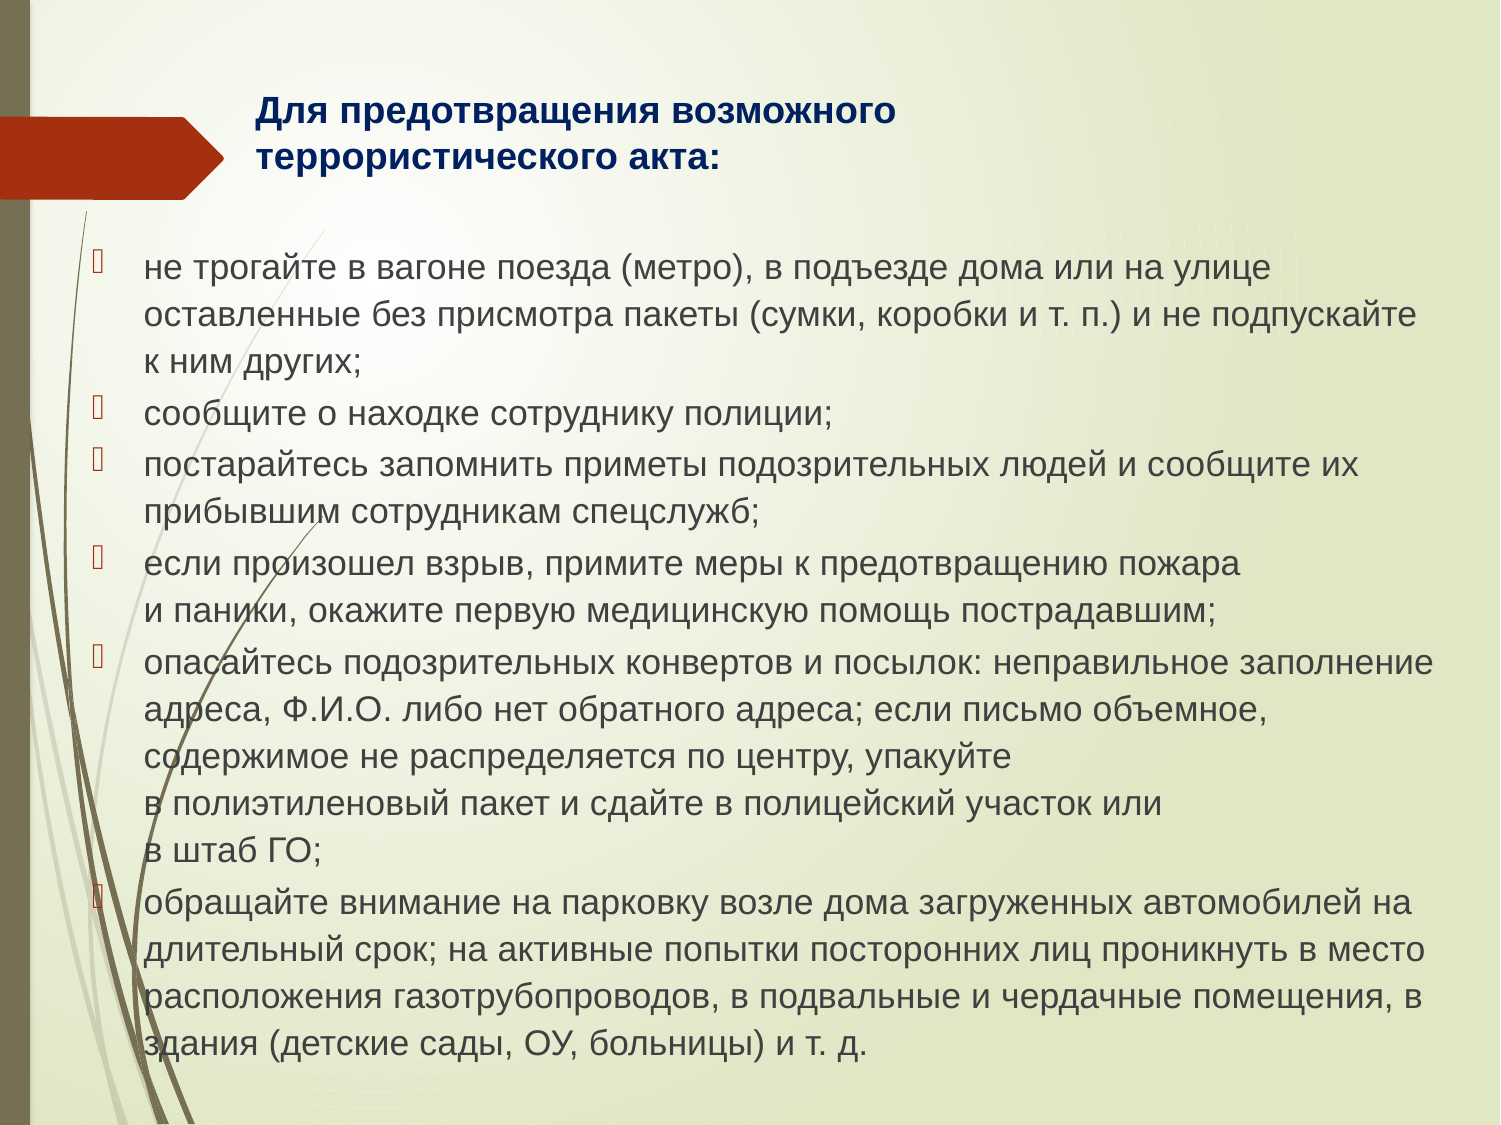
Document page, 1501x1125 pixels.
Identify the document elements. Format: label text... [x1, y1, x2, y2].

list не трогайте в вагоне поезда (метро), в подъезде дома или на улице оставленные без присмотра пакеты (сумки, коробки и т. п.) и не подпускайте к ним других; сообщите о находке сотруднику полиции; постарайтесь запомнить приметы подозрительных людей и сообщите их прибывшим сотрудникам спецслужб; если произошел взрыв, примите меры к предотвращению пожара и паники, окажите первую медицинскую помощь пострадавшим; опасайтесь подозрительных конвертов и посылок: неправильное заполнение адреса, Ф.И.О. либо нет обратного адреса; если письмо объемное, содержимое не распределяется по центру, упакуйте в полиэтиленовый пакет и сдайте в полицейский участок или в штаб ГО; обращайте внимание на парковку возле дома загруженных автомобилей на длительный срок; на активные попытки посторонних лиц проникнуть в место расположения газотрубопроводов, в подвальные и чердачные помещения, в здания (детские сады, ОУ, больницы) и т. д. [76, 231, 1459, 1078]
title Для предотвращения возможного террористического акта: [240, 78, 1235, 185]
